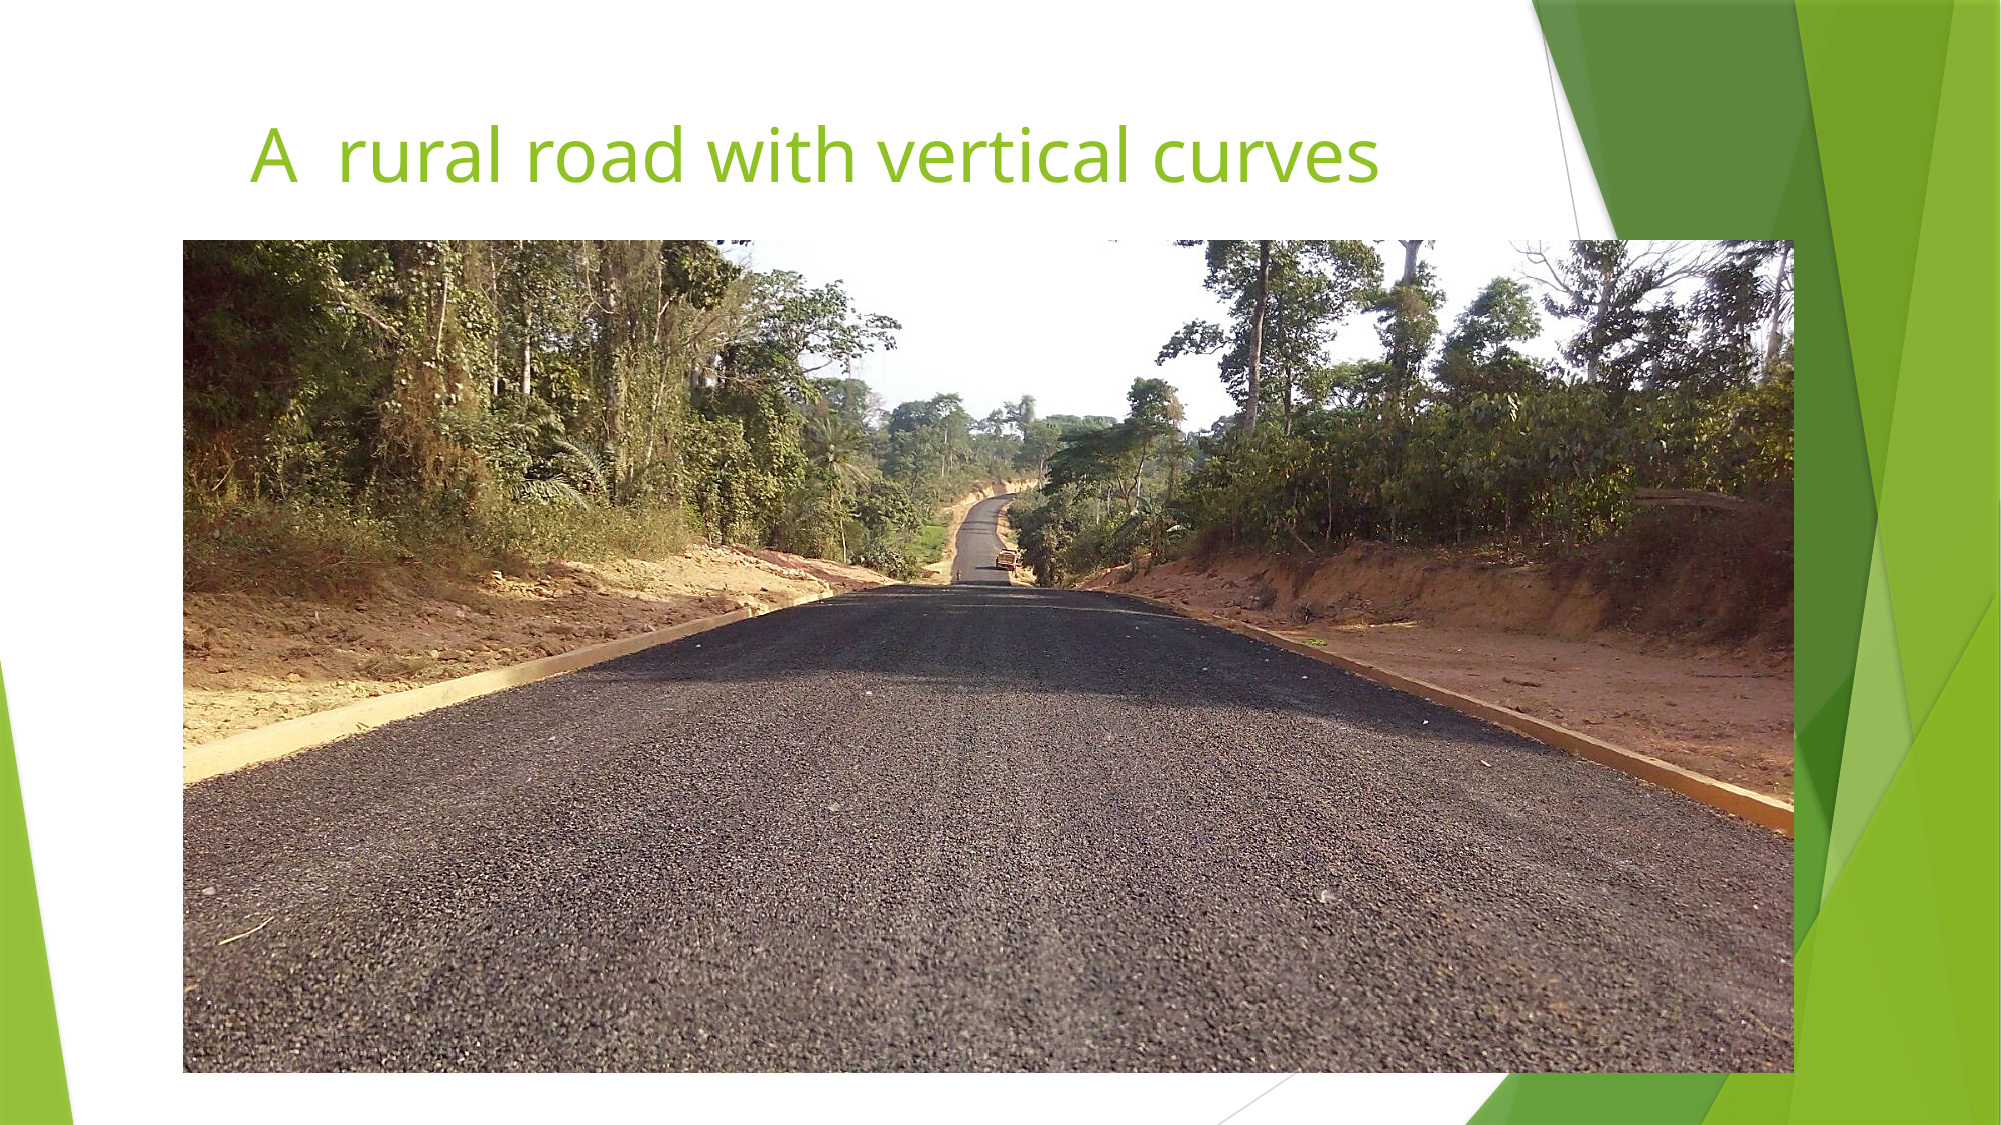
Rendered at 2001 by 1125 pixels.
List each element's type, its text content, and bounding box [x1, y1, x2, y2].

title A rural road with vertical curves [111, 99, 1522, 317]
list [182, 239, 1794, 1074]
